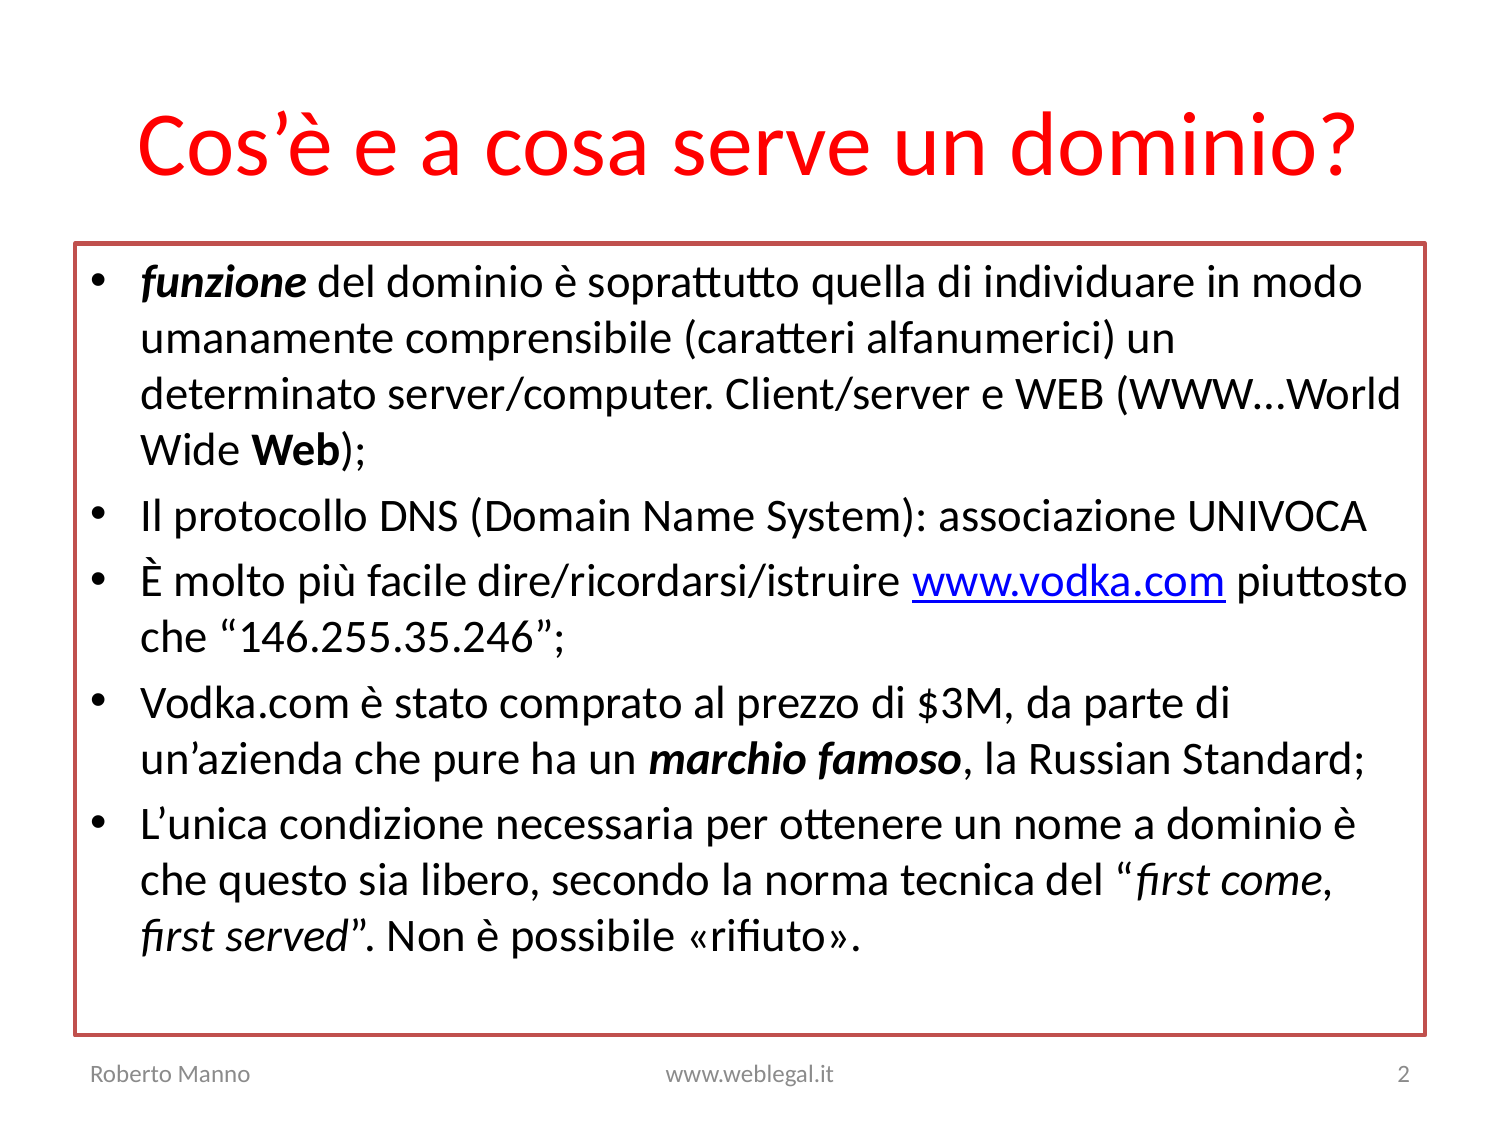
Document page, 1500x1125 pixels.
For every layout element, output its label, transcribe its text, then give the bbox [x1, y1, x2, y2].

slide_number 2 [1074, 1042, 1425, 1103]
slide_number Roberto Manno [75, 1042, 425, 1103]
footer www.weblegal.it [512, 1042, 988, 1103]
title Cos’è e a cosa serve un dominio? [75, 45, 1425, 233]
list funzione del dominio è soprattutto quella di individuare in modo umanamente comprensibile (caratteri alfanumerici) un determinato server/computer. Client/server e WEB (WWW…World Wide Web); Il protocollo DNS (Domain Name System): associazione UNIVOCA È molto più facile dire/ricordarsi/istruire www.vodka.com piuttosto che “146.255.35.246”; Vodka.com è stato comprato al prezzo di $3M, da parte di un’azienda che pure ha un marchio famoso, la Russian Standard; L’unica condizione necessaria per ottenere un nome a dominio è che questo sia libero, secondo la norma tecnica del “first come, first served”. Non è possibile «rifiuto». [73, 241, 1427, 1037]
